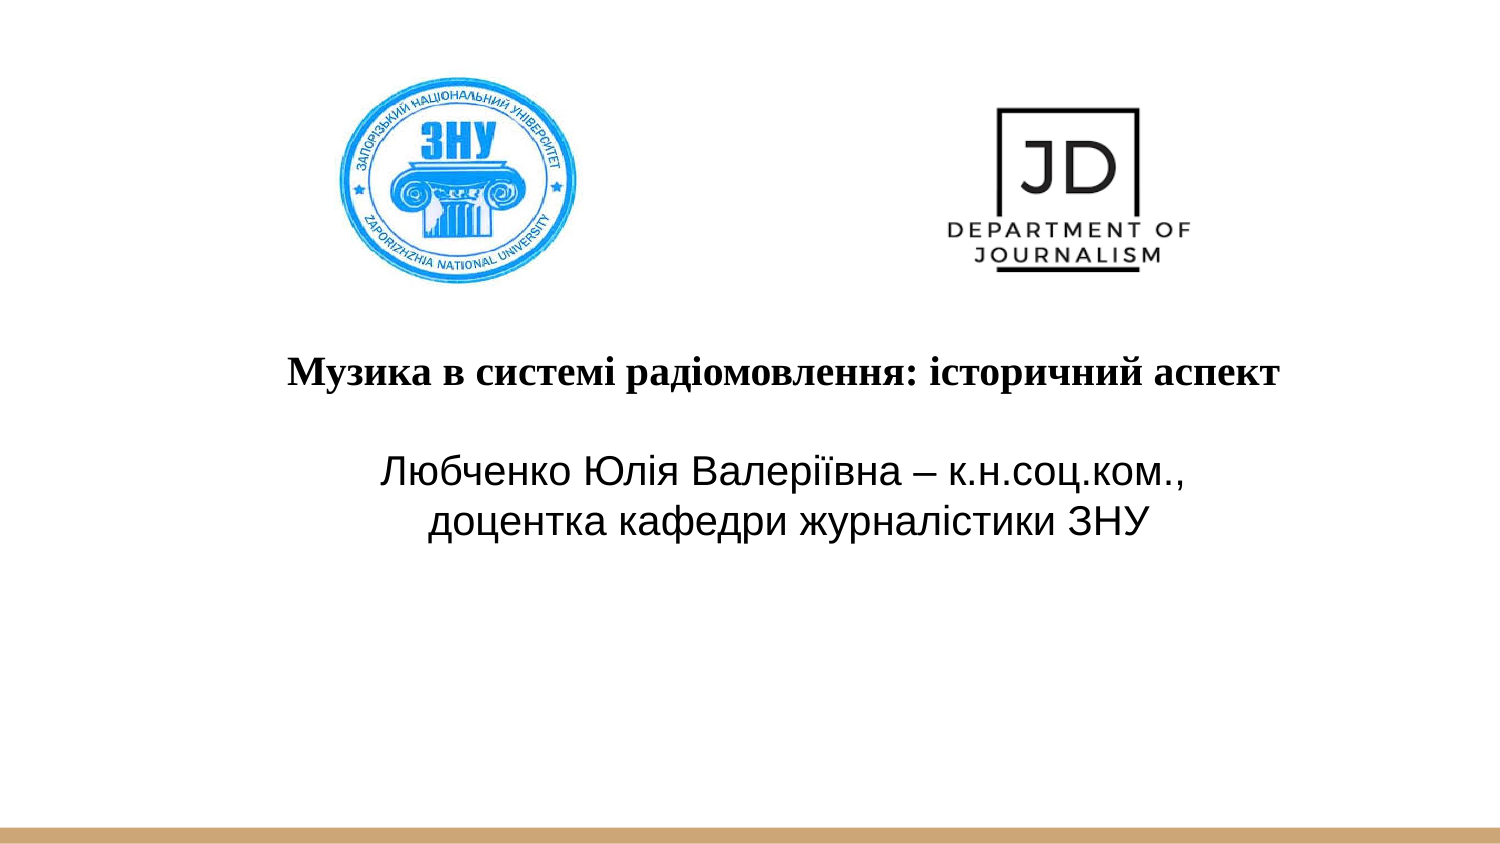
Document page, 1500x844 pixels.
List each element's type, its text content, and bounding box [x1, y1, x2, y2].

text_box Музика в системі радіомовлення: історичний аспект Любченко Юлія Валеріївна – к.н.соц.ком., доцентка кафедри журналістики ЗНУ [193, 336, 1384, 602]
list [334, 69, 584, 289]
picture [935, 68, 1202, 329]
